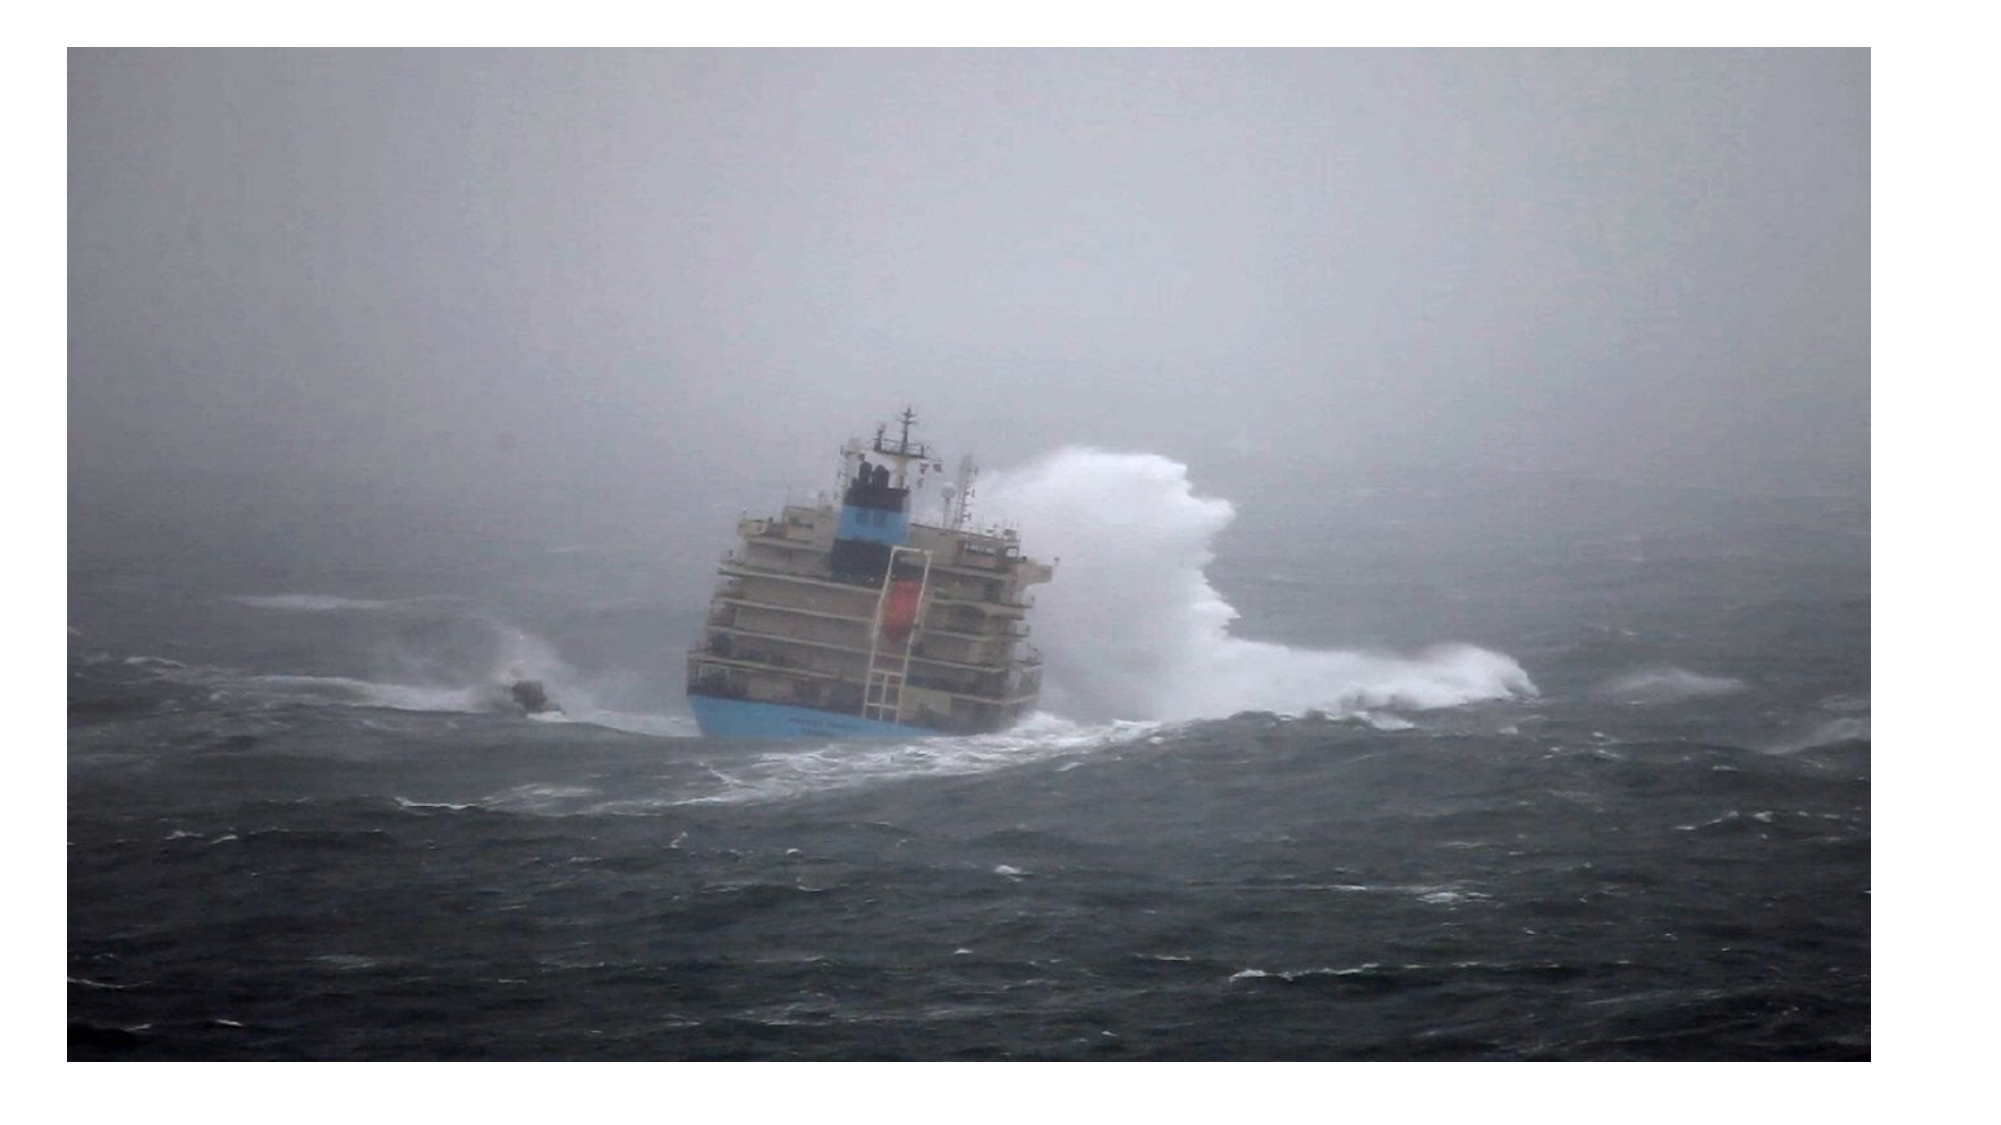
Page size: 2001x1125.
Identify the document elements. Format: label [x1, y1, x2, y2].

picture [67, 47, 1871, 1062]
